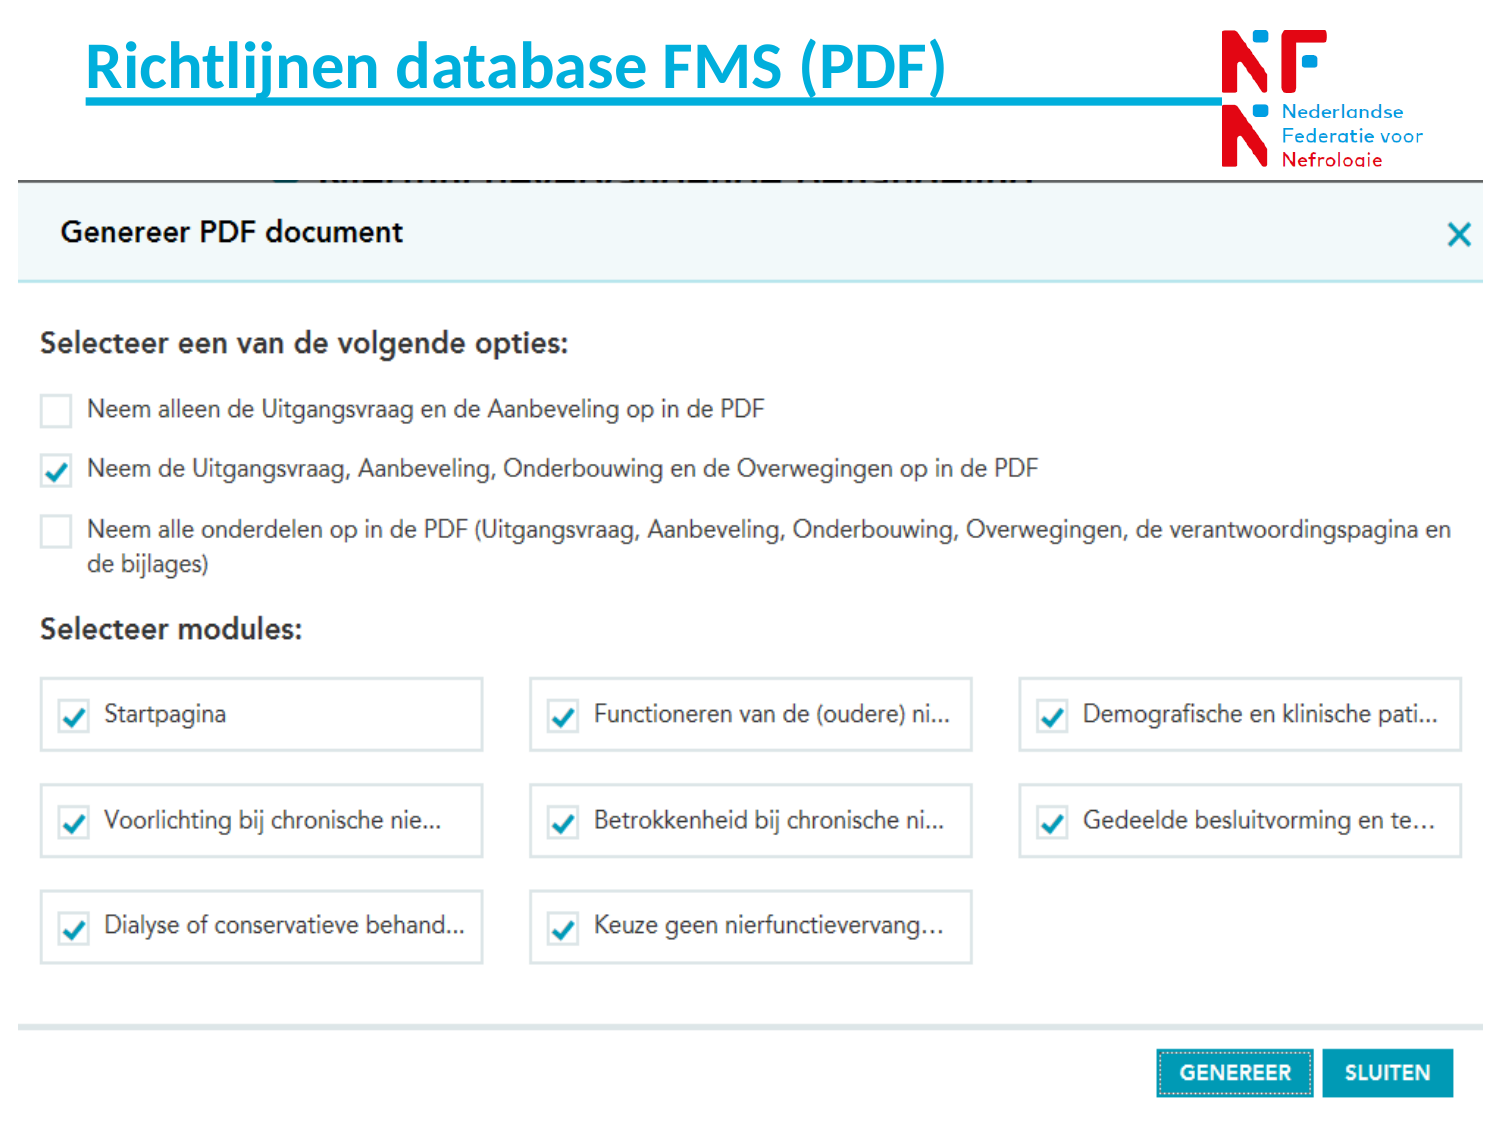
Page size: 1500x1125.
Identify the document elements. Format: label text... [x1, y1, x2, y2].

title Richtlijnen database FMS (PDF) [85, 14, 1415, 102]
picture [1222, 30, 1424, 168]
picture [18, 179, 1483, 1118]
